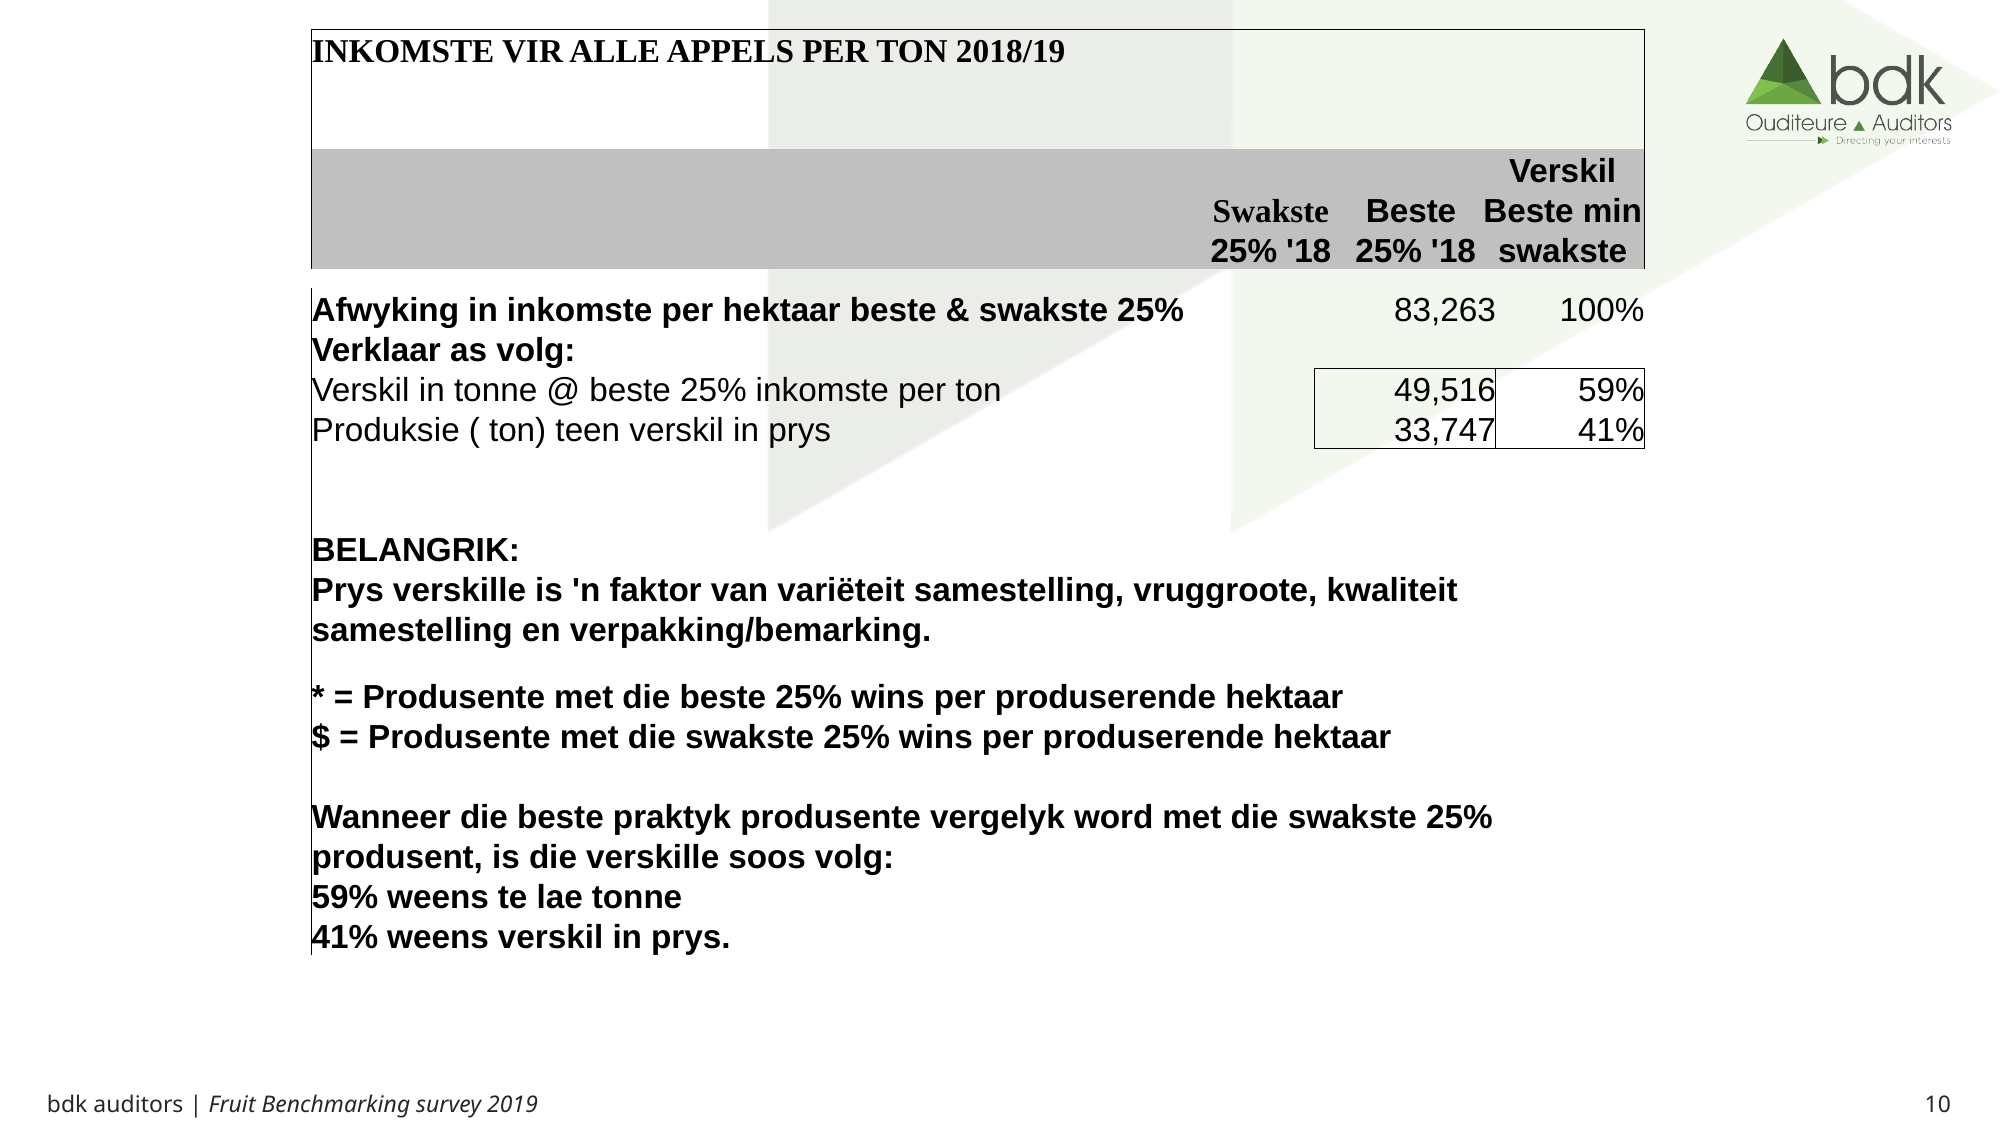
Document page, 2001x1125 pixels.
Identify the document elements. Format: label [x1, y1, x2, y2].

picture [767, 0, 2000, 534]
text_box [32, 29, 1968, 1125]
